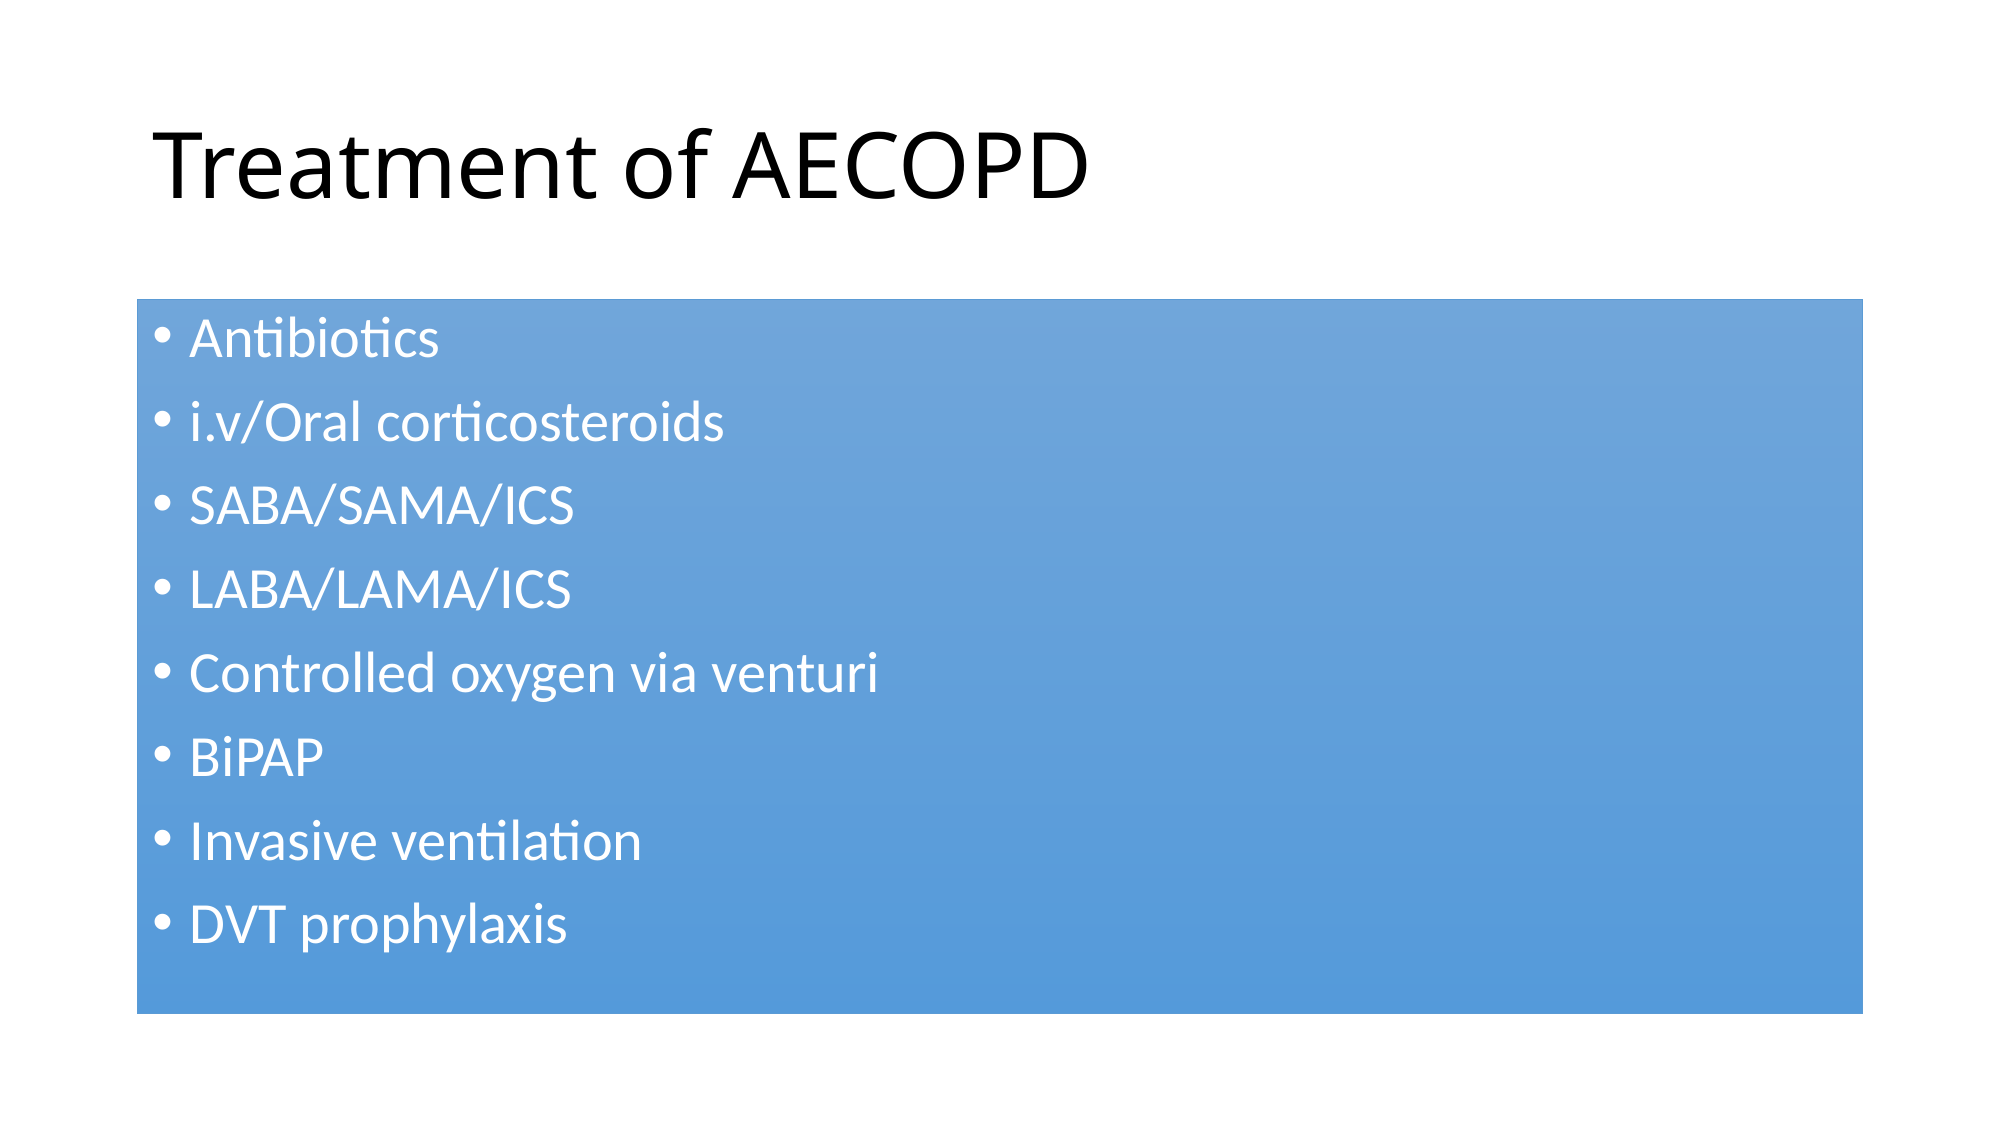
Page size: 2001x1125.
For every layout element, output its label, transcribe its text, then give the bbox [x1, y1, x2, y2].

title Treatment of AECOPD [137, 59, 1863, 278]
list Antibiotics i.v/Oral corticosteroids SABA/SAMA/ICS LABA/LAMA/ICS Controlled oxygen via venturi BiPAP Invasive ventilation DVT prophylaxis [137, 299, 1863, 1014]
